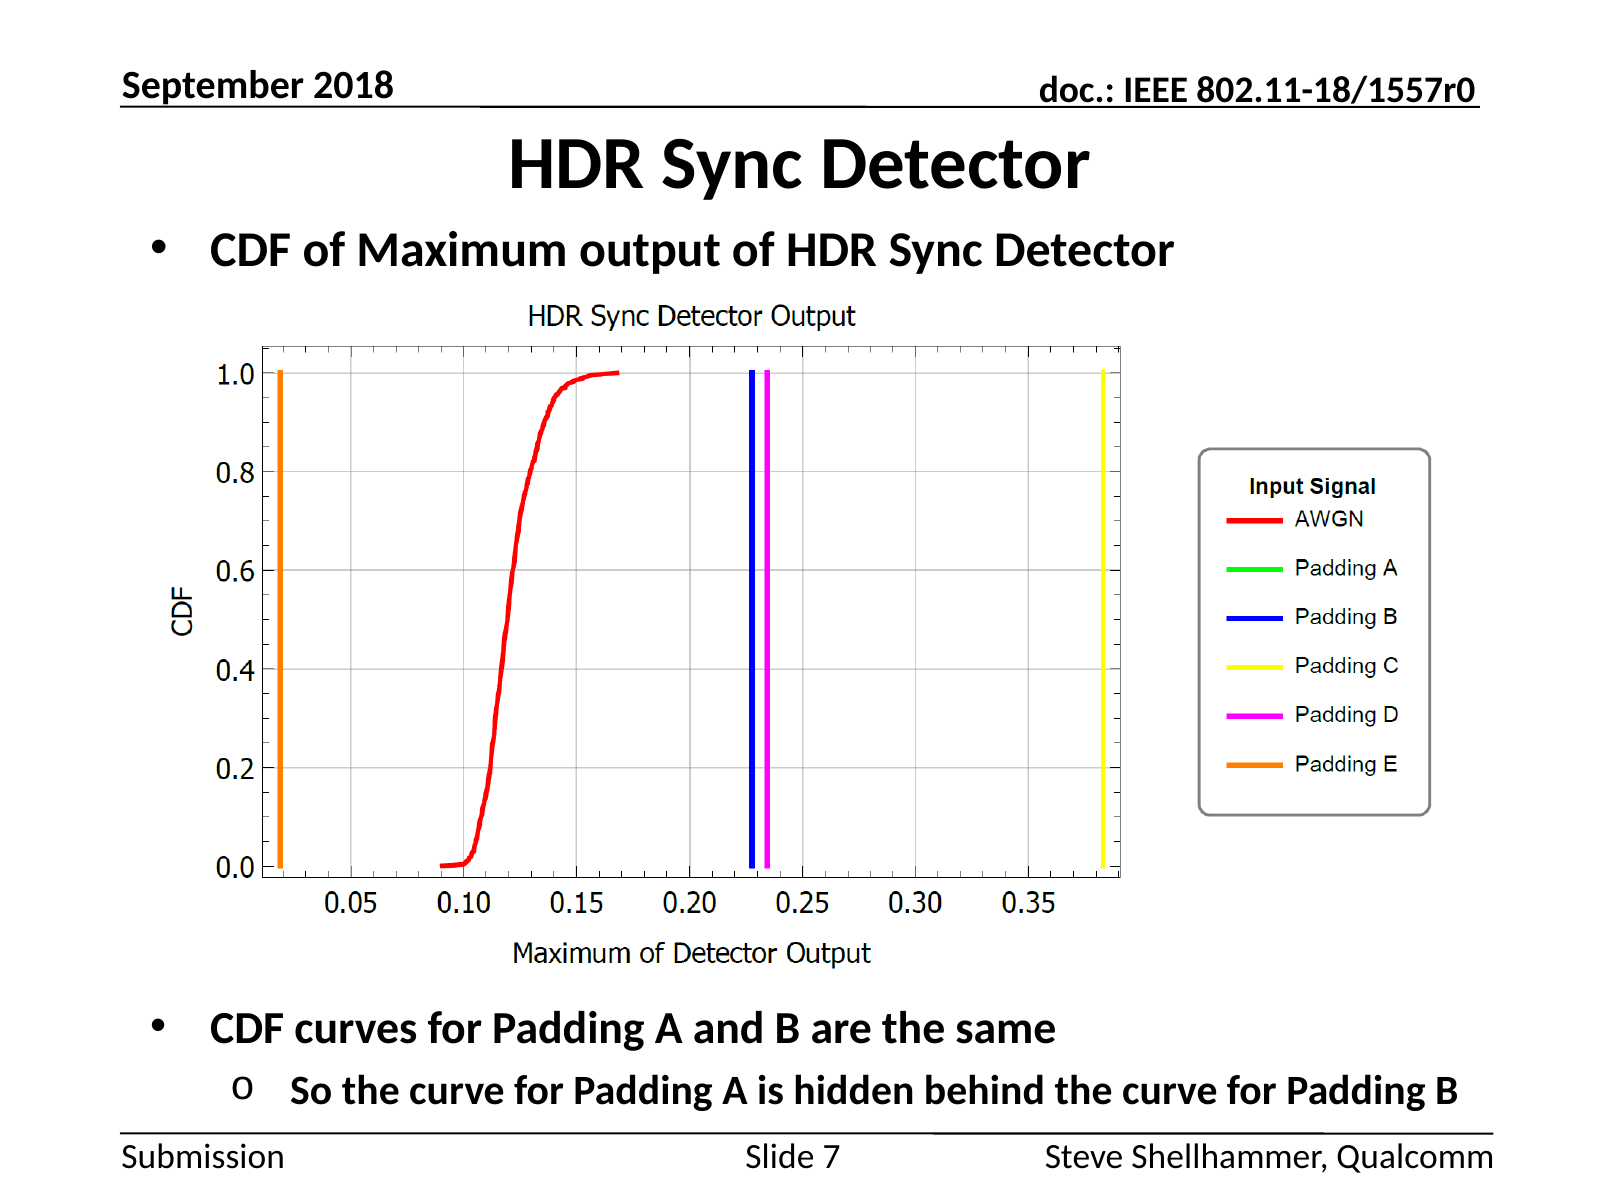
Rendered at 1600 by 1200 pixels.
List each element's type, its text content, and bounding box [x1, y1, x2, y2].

title HDR Sync Detector [119, 112, 1480, 206]
text_box CDF curves for Padding A and B are the same So the curve for Padding A is hidden behind the curve for Padding B [135, 989, 1495, 1112]
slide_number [121, 58, 451, 107]
list CDF of Maximum output of HDR Sync Detector [134, 208, 1495, 288]
footer Steve Shellhammer, Qualcomm [937, 1132, 1495, 1174]
picture [159, 285, 1441, 978]
slide_number Slide 7 [733, 1132, 854, 1197]
